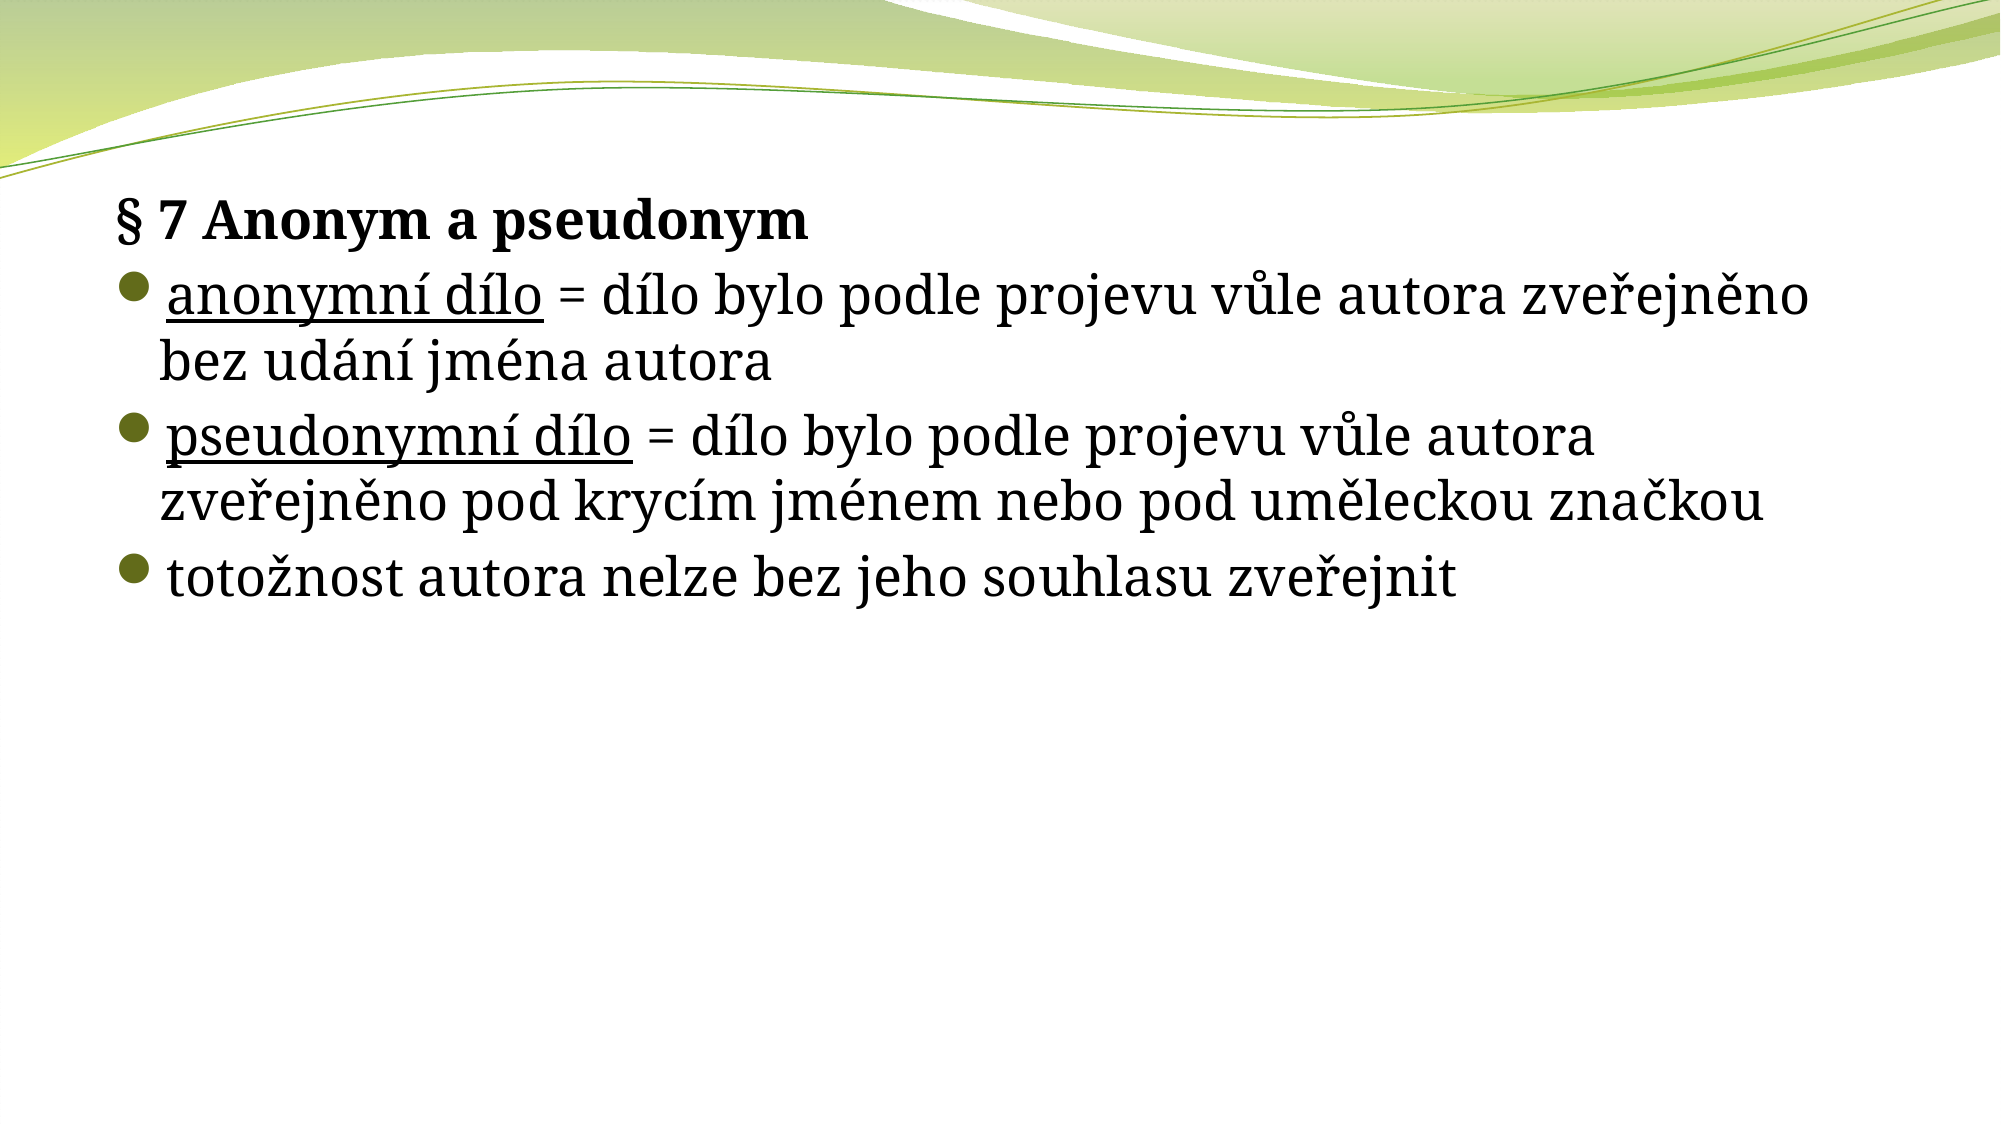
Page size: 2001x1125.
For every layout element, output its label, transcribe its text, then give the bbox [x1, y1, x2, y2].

list § 7 Anonym a pseudonym anonymní dílo = dílo bylo podle projevu vůle autora zveřejněno bez udání jména autora pseudonymní dílo = dílo bylo podle projevu vůle autora zveřejněno pod krycím jménem nebo pod uměleckou značkou totožnost autora nelze bez jeho souhlasu zveřejnit [99, 177, 1900, 1038]
